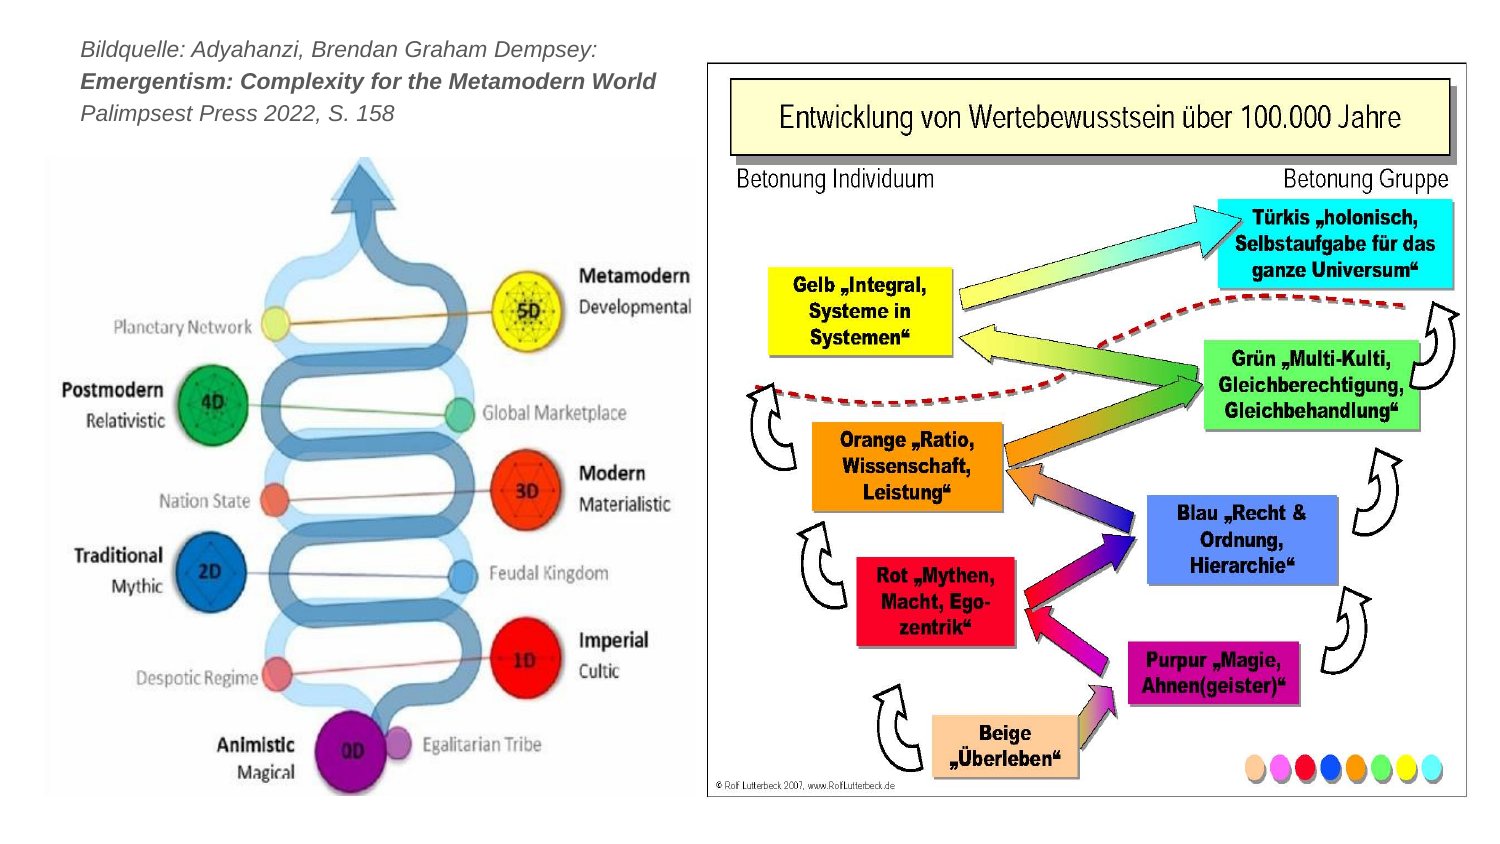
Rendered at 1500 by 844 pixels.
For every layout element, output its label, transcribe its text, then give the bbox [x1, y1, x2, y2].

picture [21, 48, 1478, 812]
list Bildquelle: Adyahanzi, Brendan Graham Dempsey: Emergentism: Complexity for the Metamodern World Palimpsest Press 2022, S. 158 [42, 15, 749, 150]
